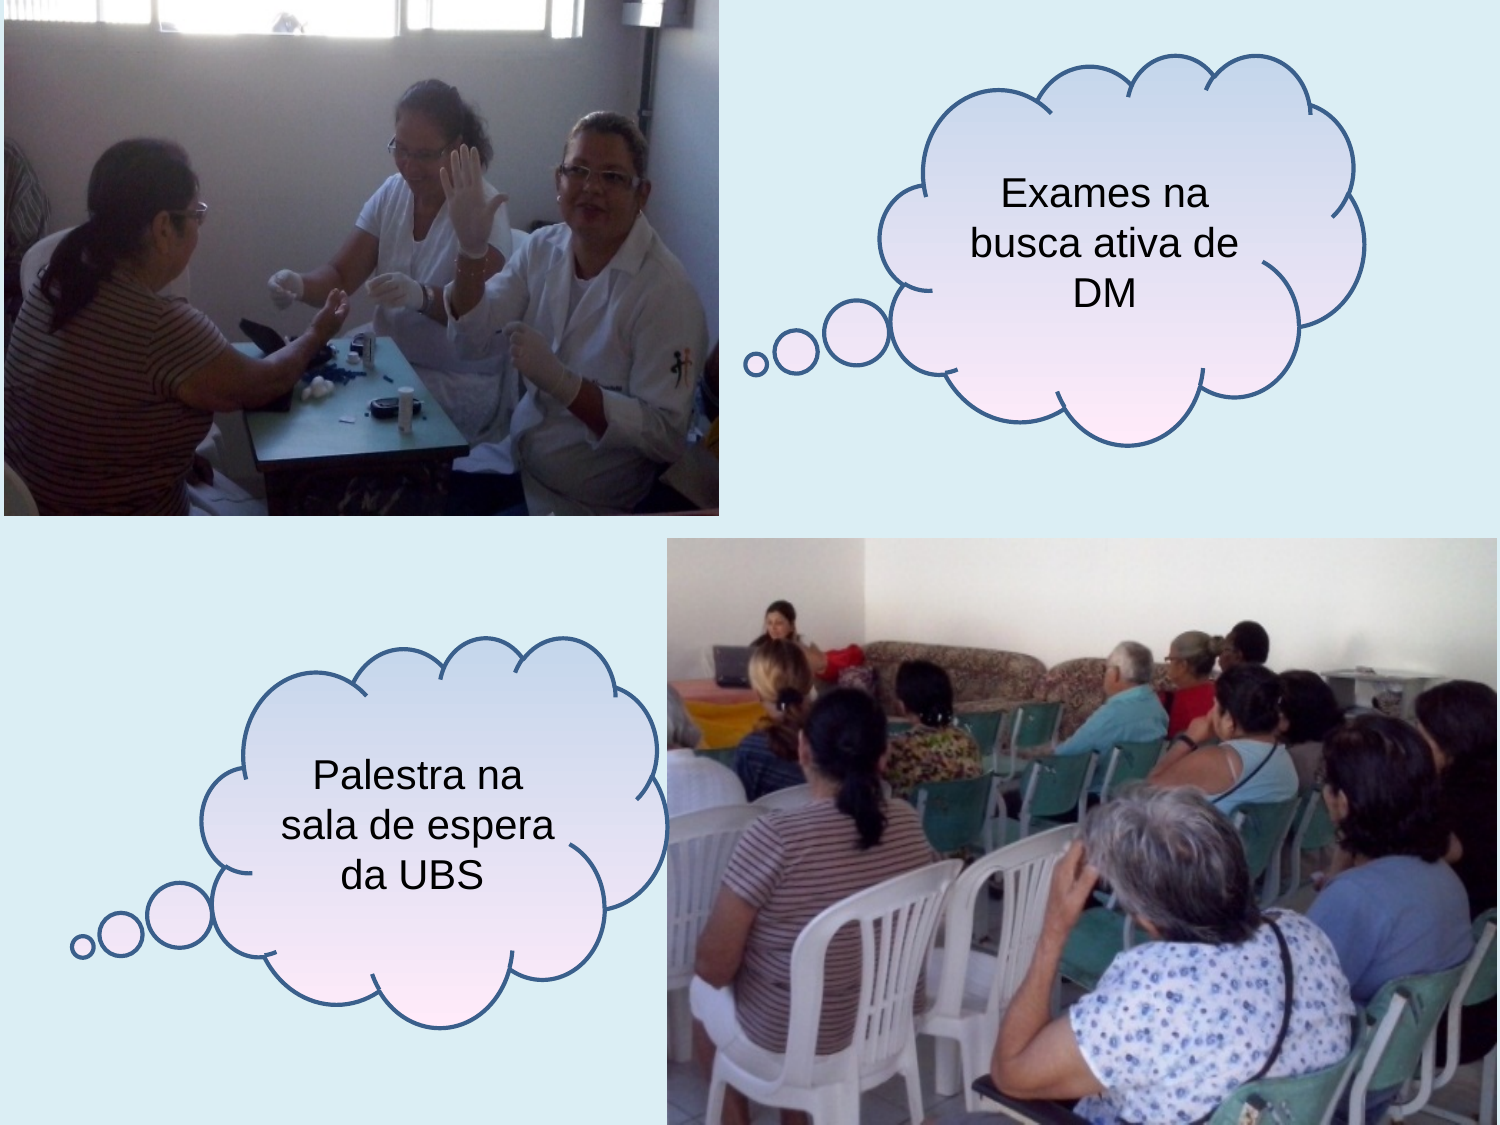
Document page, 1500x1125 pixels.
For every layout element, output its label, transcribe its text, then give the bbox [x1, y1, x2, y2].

text_box Exames na busca ativa de DM [822, 53, 1367, 448]
picture [4, 0, 719, 516]
text_box Palestra na sala de espera da UBS [145, 636, 662, 1031]
picture [667, 538, 1497, 1125]
text_box Palestra na sala de espera da UBS [69, 934, 96, 960]
text_box Exames na busca ativa de DM [743, 351, 770, 378]
text_box Palestra na sala de espera da UBS [97, 910, 145, 959]
text_box Exames na busca ativa de DM [772, 328, 820, 376]
